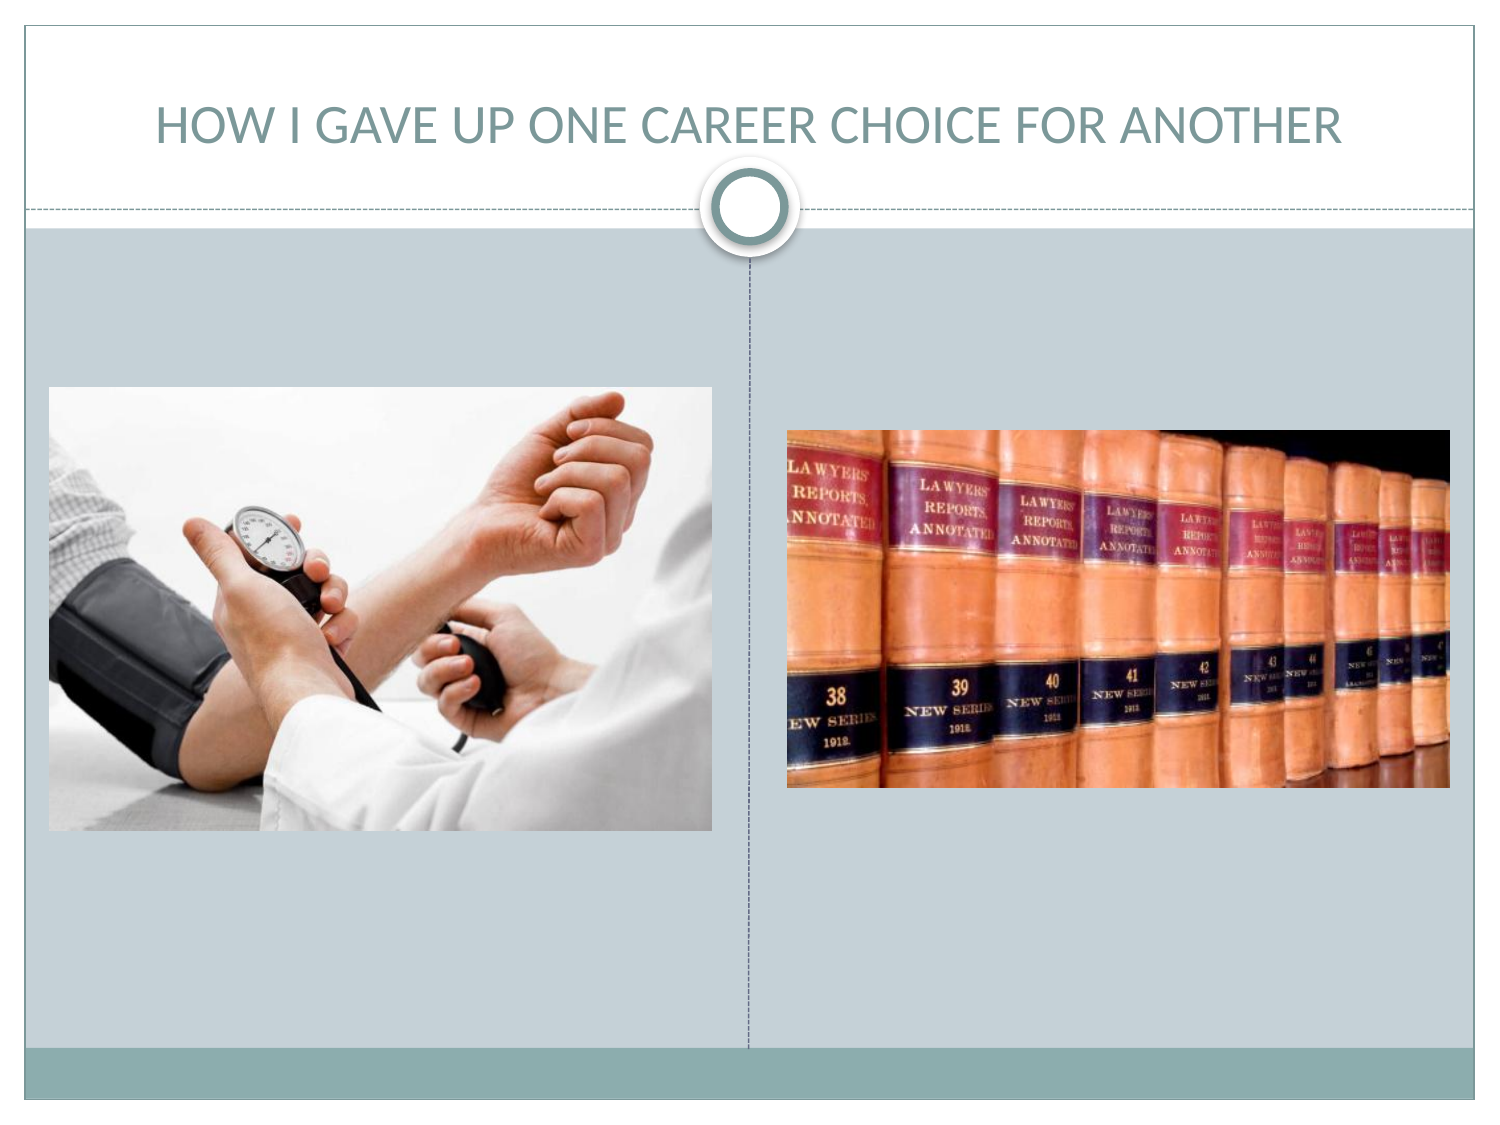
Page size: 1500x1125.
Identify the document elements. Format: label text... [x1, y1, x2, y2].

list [787, 429, 1451, 789]
title HOW I GAVE UP ONE CAREER CHOICE FOR ANOTHER [49, 37, 1450, 162]
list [49, 386, 713, 831]
